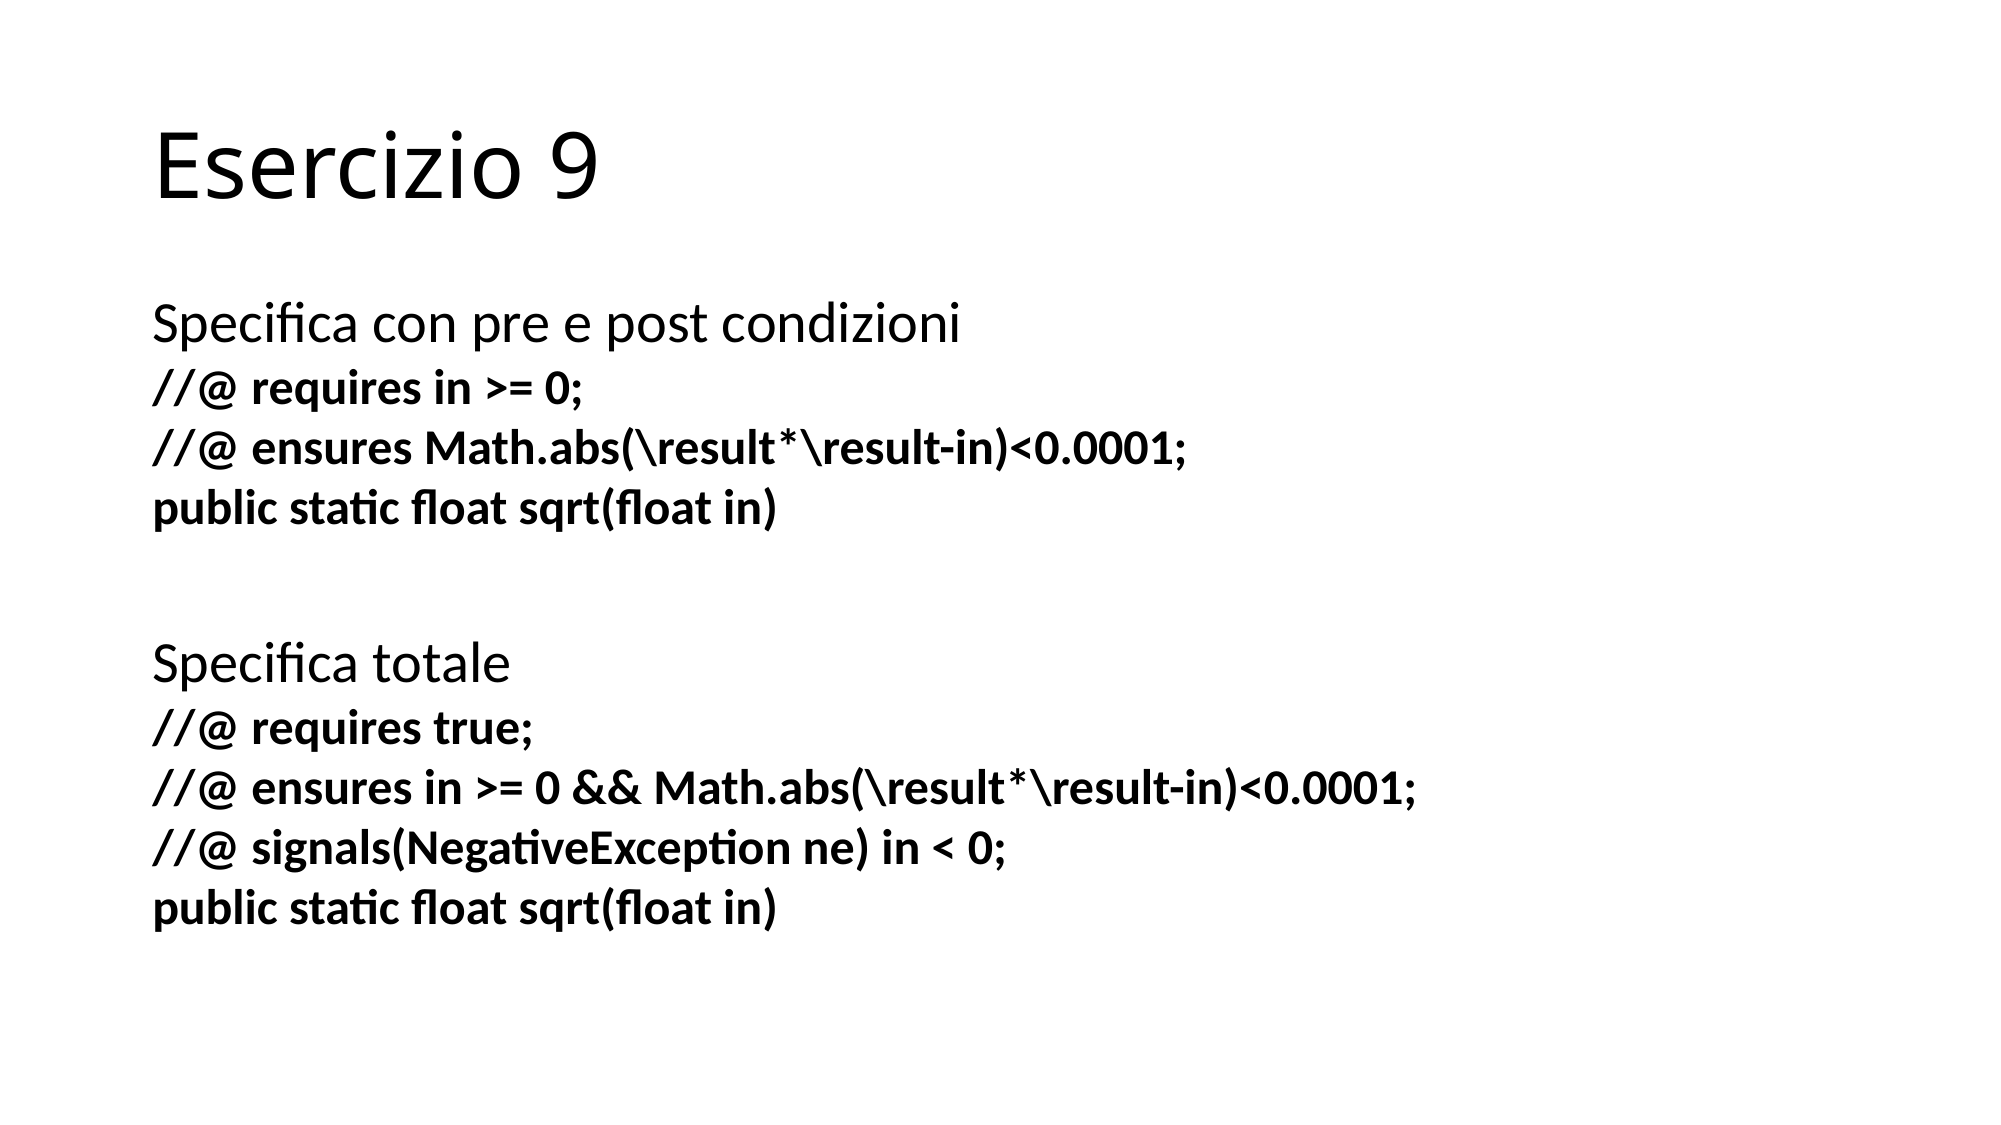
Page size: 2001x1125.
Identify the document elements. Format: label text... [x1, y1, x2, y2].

text_box Specifica con pre e post condizioni //@ requires in >= 0; //@ ensures Math.abs(\result*\result-in)<0.0001; public static float sqrt(float in) Specifica totale //@ requires true; //@ ensures in >= 0 && Math.abs(\result*\result-in)<0.0001; //@ signals(NegativeException ne) in < 0; public static float sqrt(float in) [137, 277, 1826, 942]
title Esercizio 9 [137, 59, 1863, 278]
